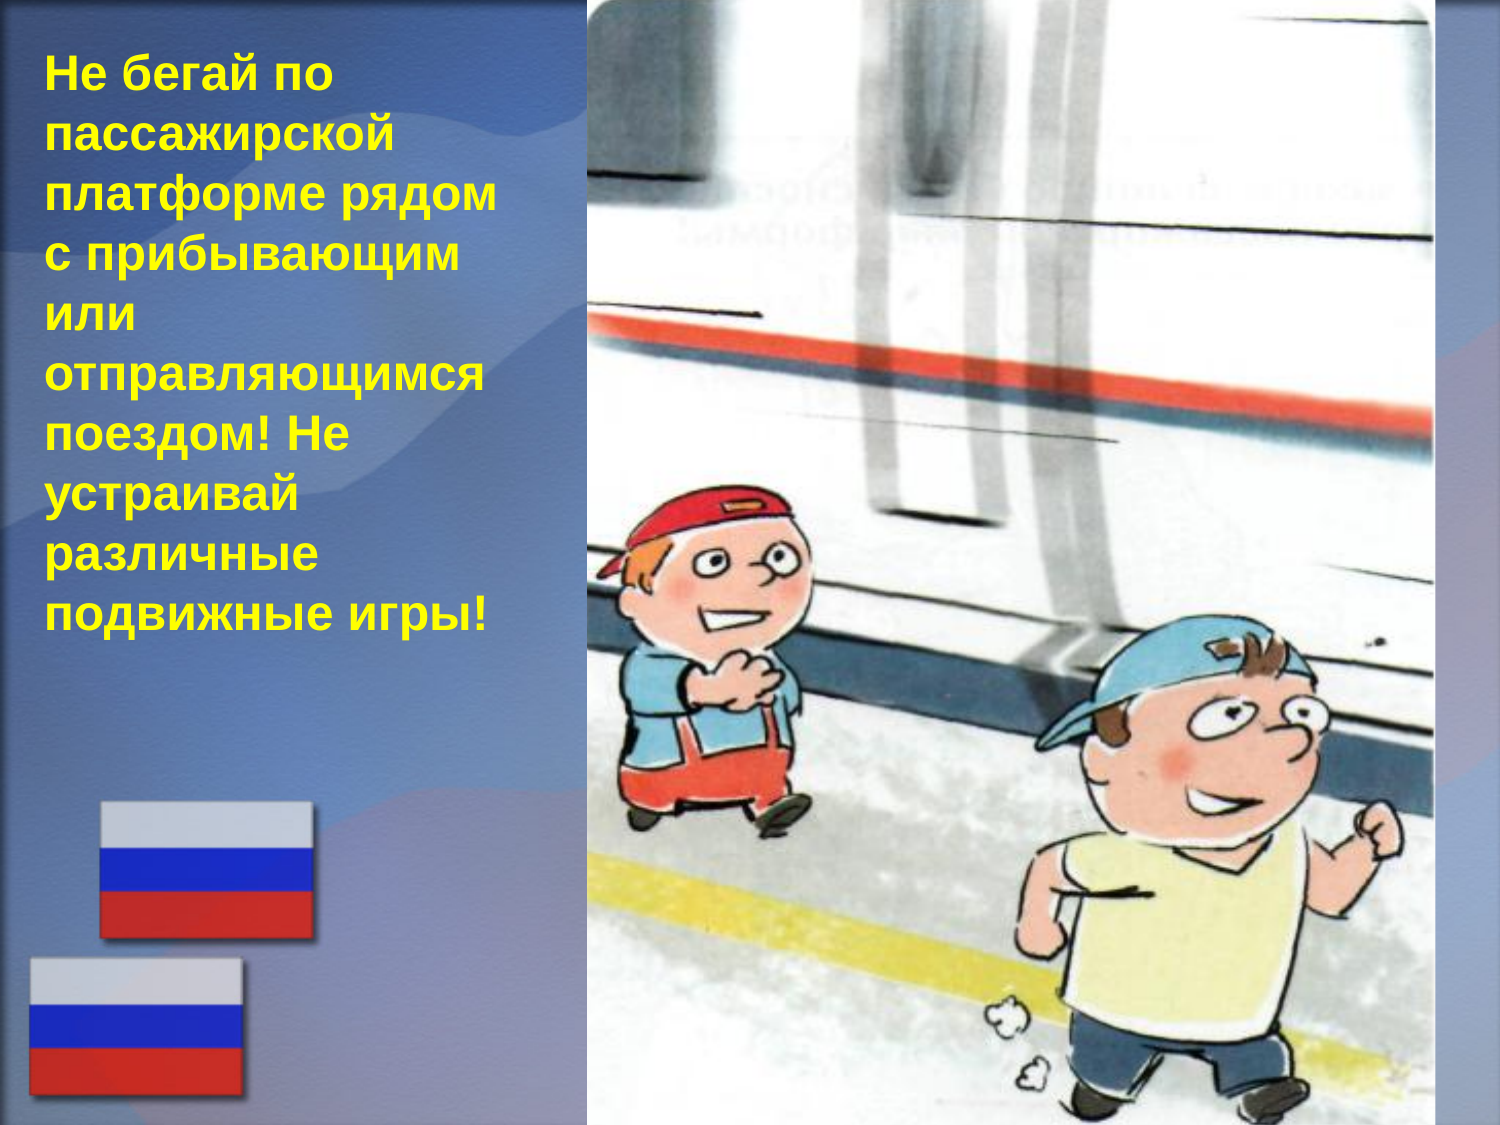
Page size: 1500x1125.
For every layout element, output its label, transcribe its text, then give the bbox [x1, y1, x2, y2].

text_box Не бегай по пассажирской платформе рядом с прибывающим или отправляющимся поездом! Не устраивай различные подвижные игры! [28, 33, 554, 649]
picture [0, 0, 1500, 1125]
